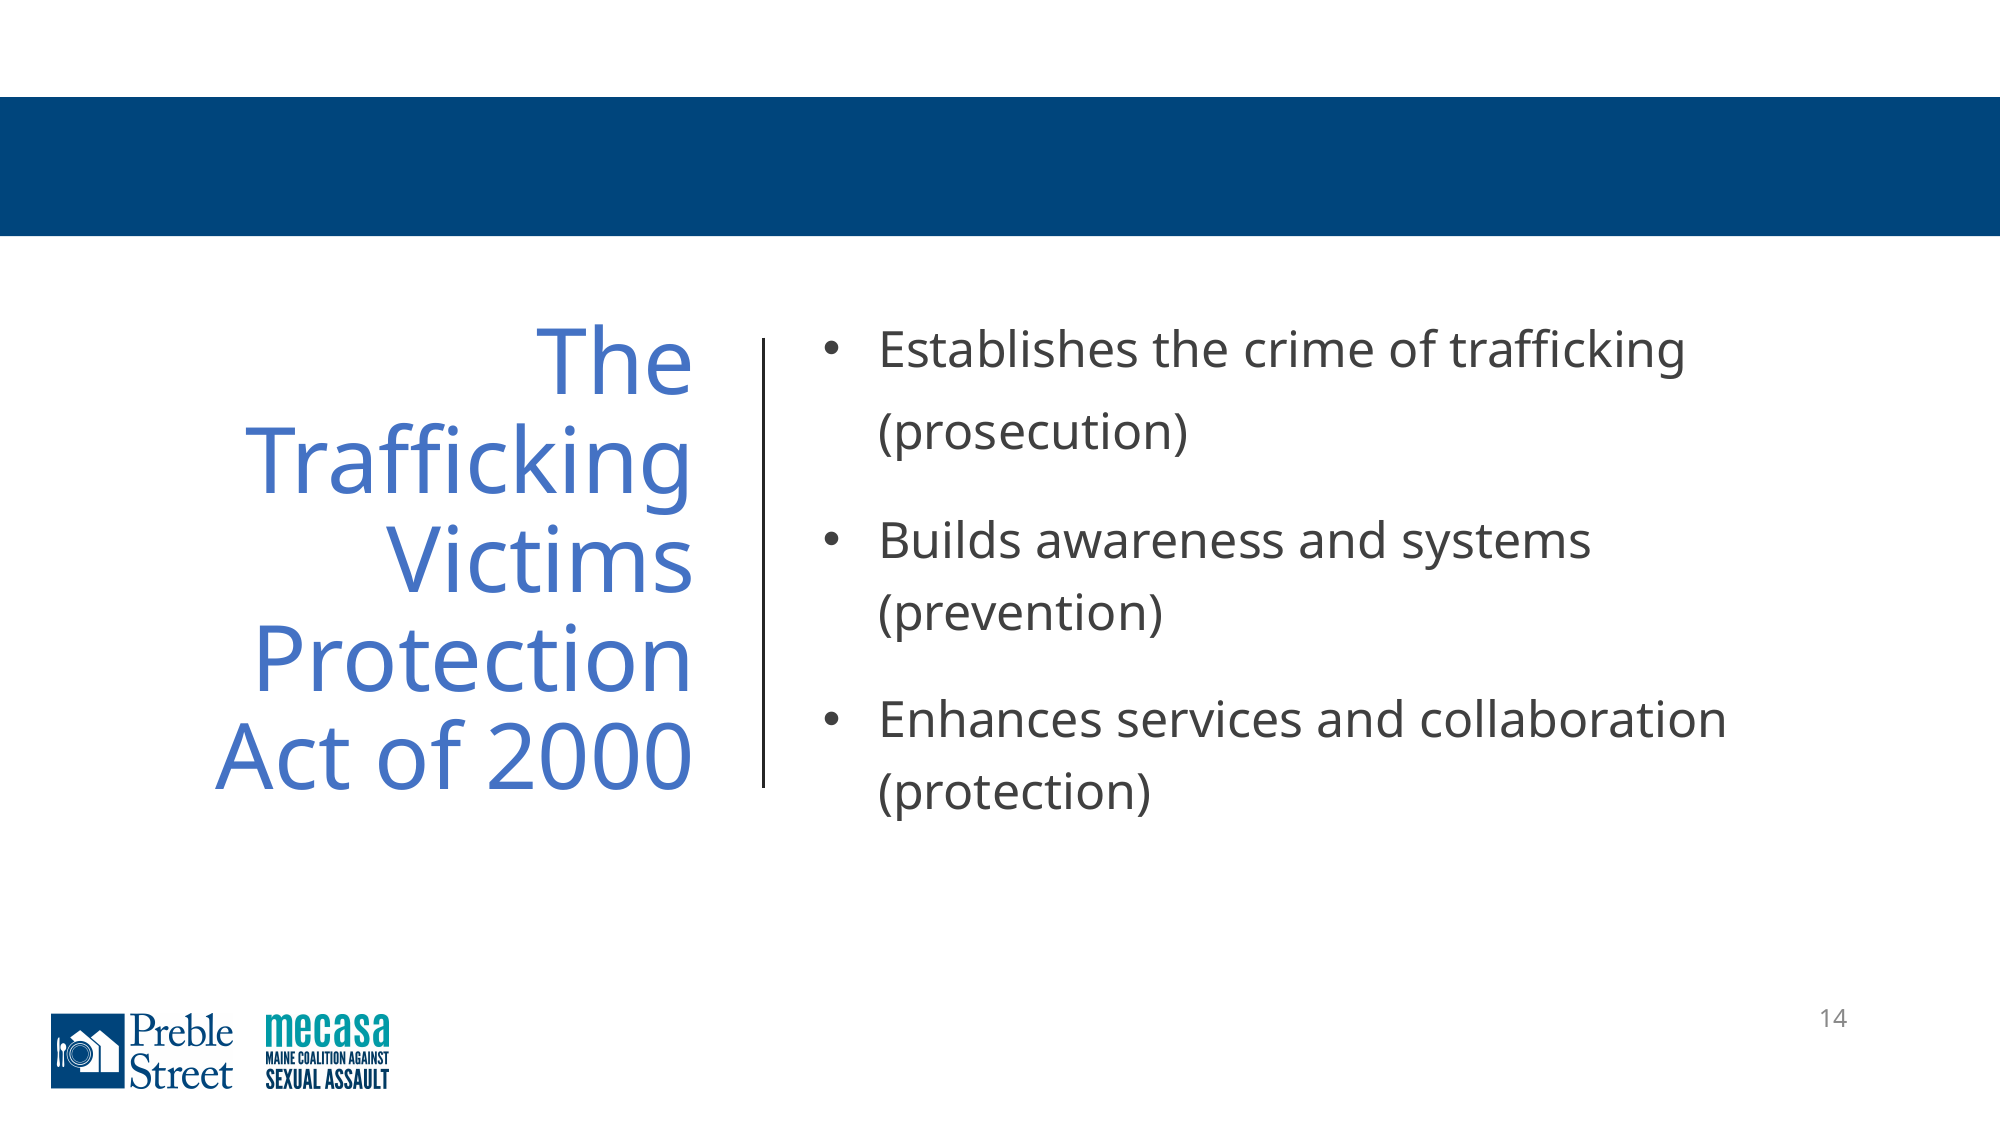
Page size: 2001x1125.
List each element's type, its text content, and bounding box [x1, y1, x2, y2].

picture [51, 1013, 233, 1089]
picture [266, 1014, 389, 1089]
list Establishes the crime of trafficking (prosecution) Builds awareness and systems (prevention) Enhances services and collaboration (protection) [732, 158, 1780, 967]
title The Trafficking Victims Protection Act of 2000 [137, 158, 711, 967]
slide_number 14 [1734, 989, 1863, 1050]
